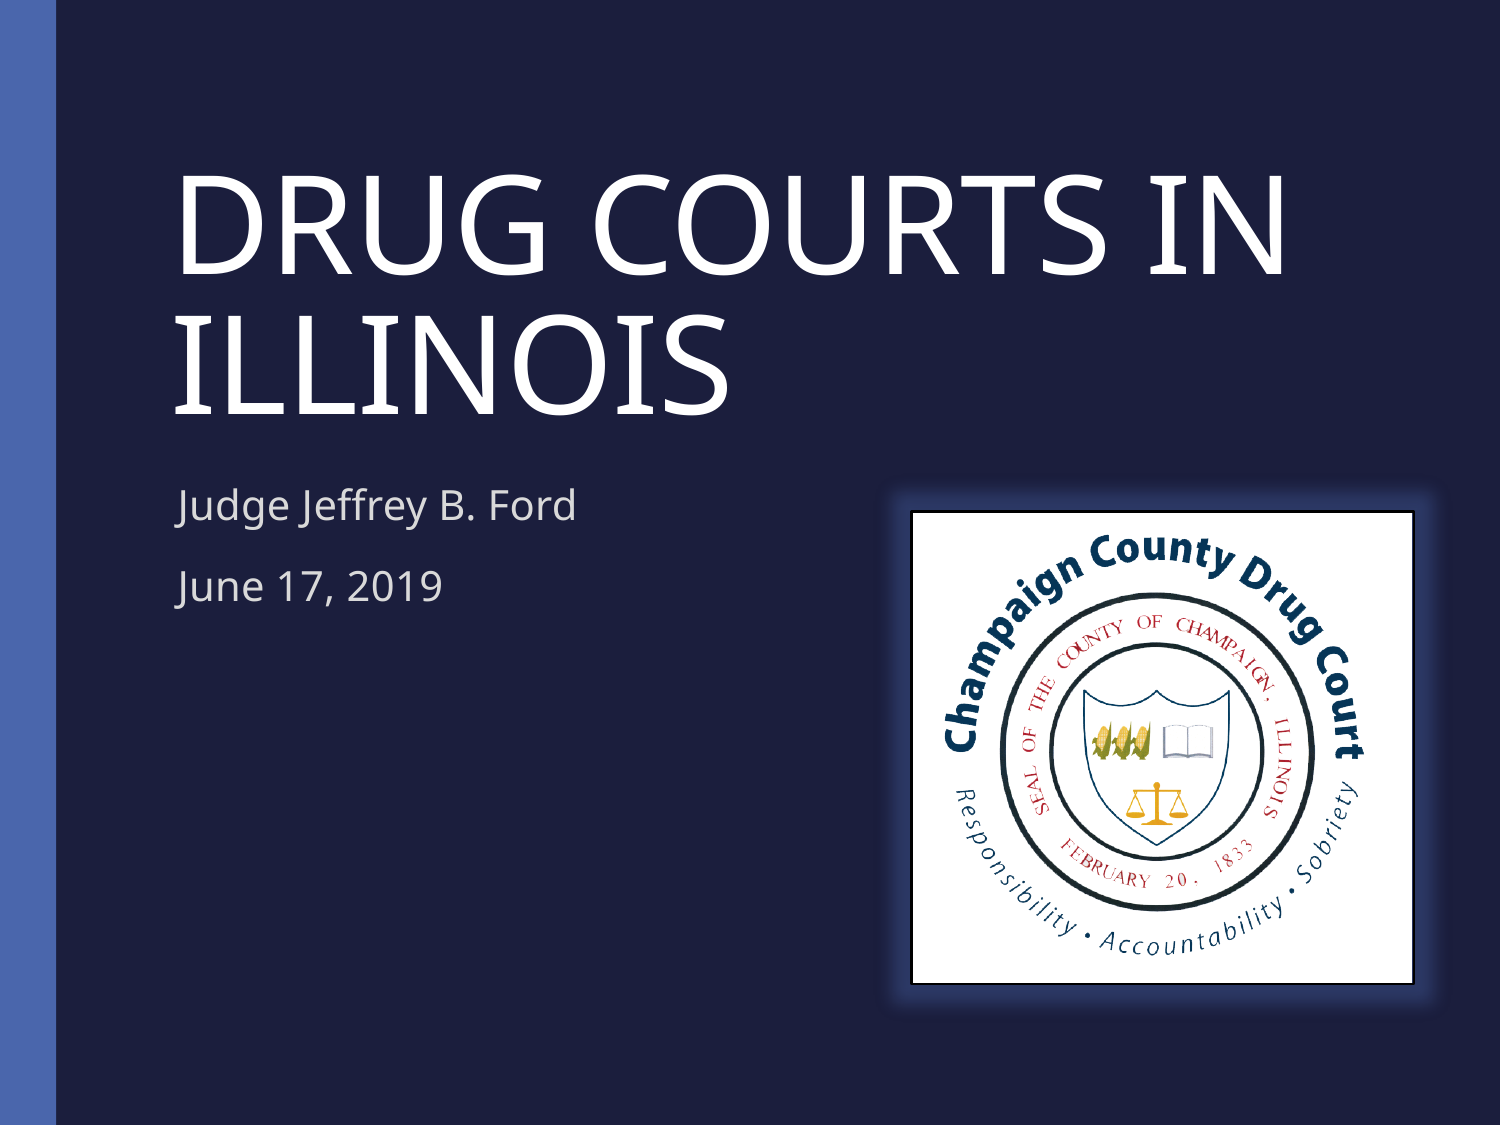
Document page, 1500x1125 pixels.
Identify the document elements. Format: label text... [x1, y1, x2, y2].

title DRUG COURTS IN ILLINOIS [155, 124, 1314, 450]
subtitle Judge Jeffrey B. Ford June 17, 2019 [162, 474, 1314, 638]
picture [912, 512, 1413, 983]
